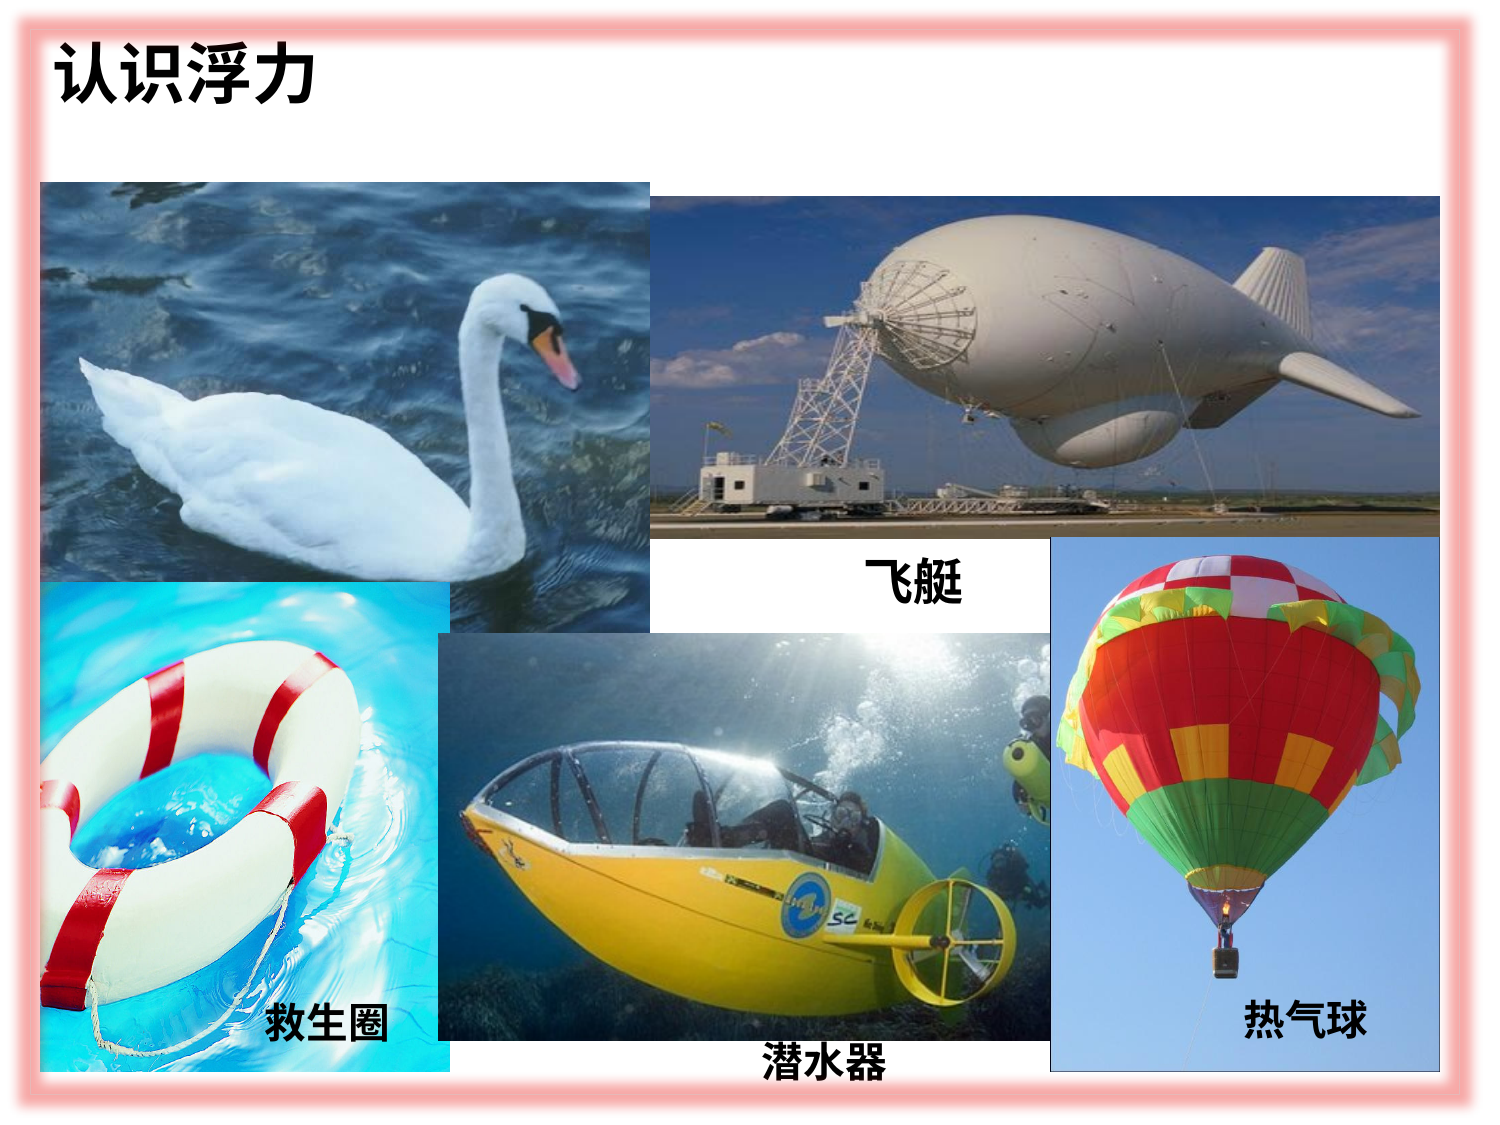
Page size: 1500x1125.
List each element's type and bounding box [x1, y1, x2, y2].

text_box [1049, 537, 1440, 1072]
text_box [39, 581, 451, 1072]
picture [39, 182, 651, 632]
text_box [438, 632, 1139, 1094]
text_box [655, 196, 1440, 620]
text_box [28, 27, 1461, 1096]
